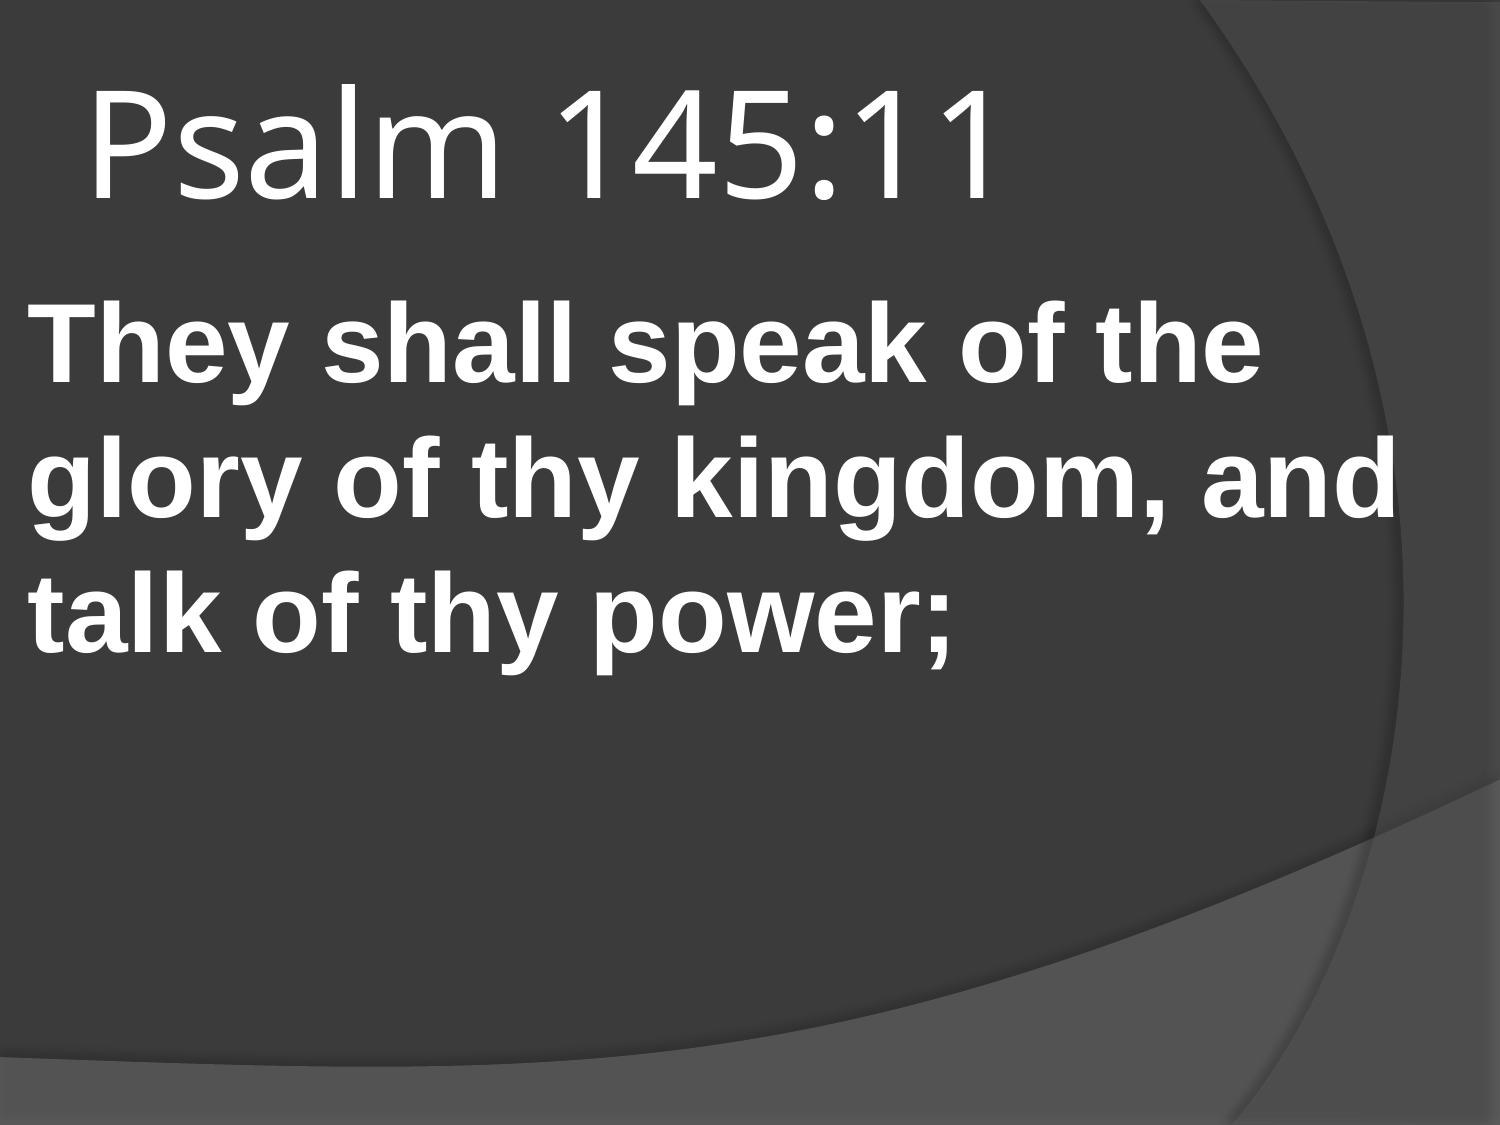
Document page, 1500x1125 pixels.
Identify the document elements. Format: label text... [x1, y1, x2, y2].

list They shall speak of the glory of thy kingdom, and talk of thy power; [7, 262, 1488, 1125]
title Psalm 145:11 [75, 45, 1300, 233]
